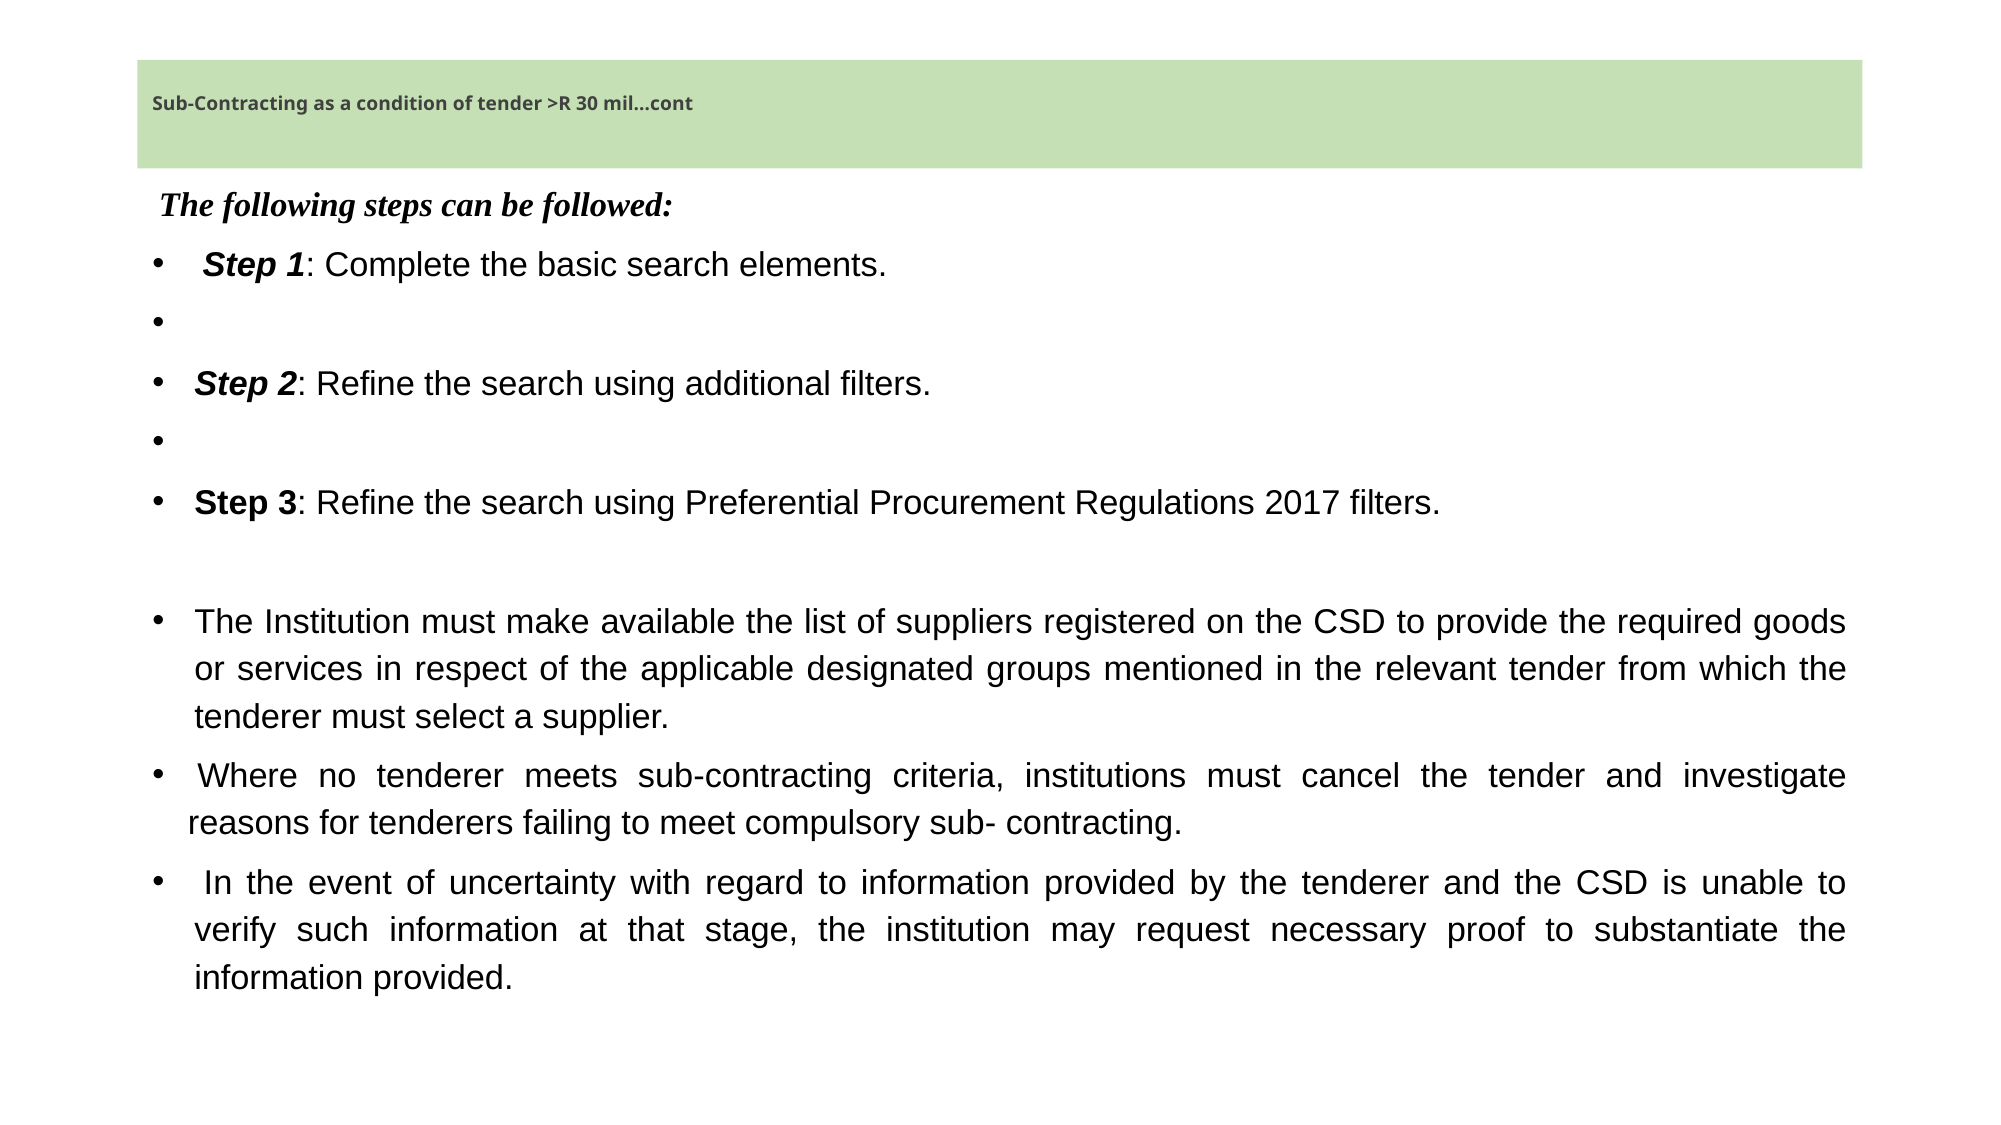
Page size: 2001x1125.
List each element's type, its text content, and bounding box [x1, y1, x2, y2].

list The following steps can be followed: Step 1: Complete the basic search elements. Step 2: Refine the search using additional filters. Step 3: Refine the search using Preferential Procurement Regulations 2017 filters. The Institution must make available the list of suppliers registered on the CSD to provide the required goods or services in respect of the applicable designated groups mentioned in the relevant tender from which the tenderer must select a supplier. Where no tenderer meets sub-contracting criteria, institutions must cancel the tender and investigate reasons for tenderers failing to meet compulsory sub- contracting. In the event of uncertainty with regard to information provided by the tenderer and the CSD is unable to verify such information at that stage, the institution may request necessary proof to substantiate the information provided. [137, 168, 1863, 1014]
title Sub-Contracting as a condition of tender >R 30 mil…cont [137, 59, 1863, 168]
